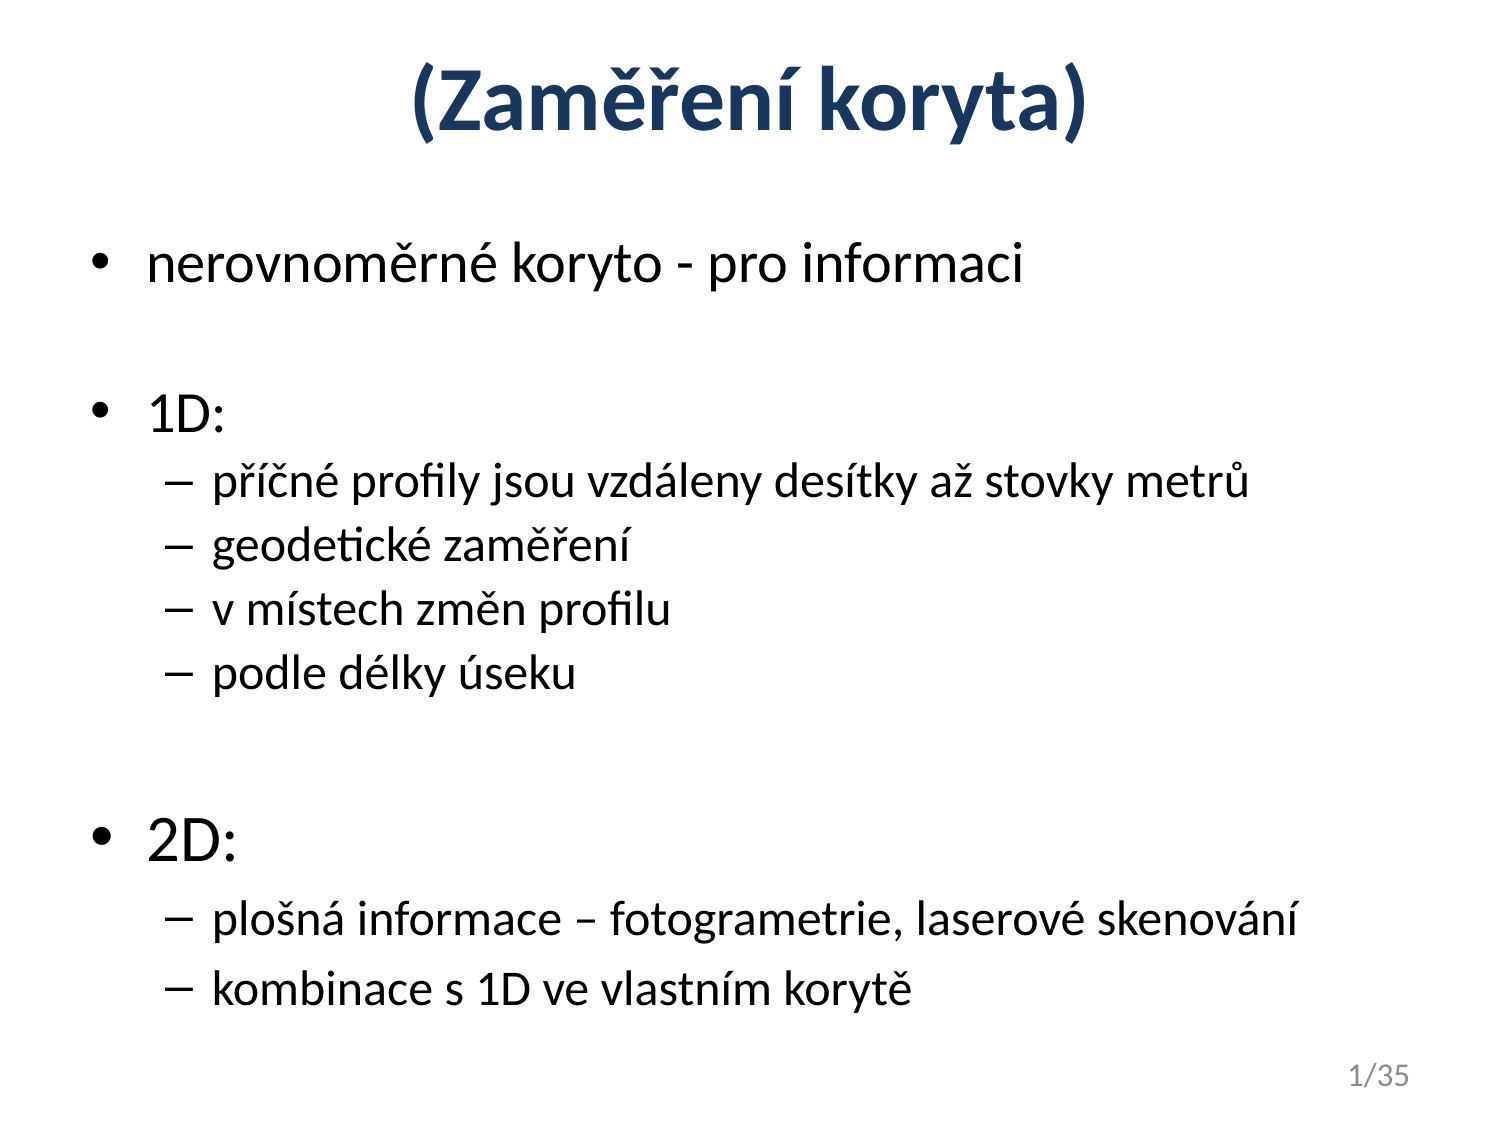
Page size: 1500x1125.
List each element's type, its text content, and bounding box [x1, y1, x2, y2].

slide_number 1/35 [1074, 1042, 1425, 1103]
list nerovnoměrné koryto - pro informaci 1D: příčné profily jsou vzdáleny desítky až stovky metrů geodetické zaměření v místech změn profilu podle délky úseku 2D: plošná informace – fotogrametrie, laserové skenování kombinace s 1D ve vlastním korytě [75, 224, 1488, 1038]
title (Zaměření koryta) [75, 1, 1425, 188]
